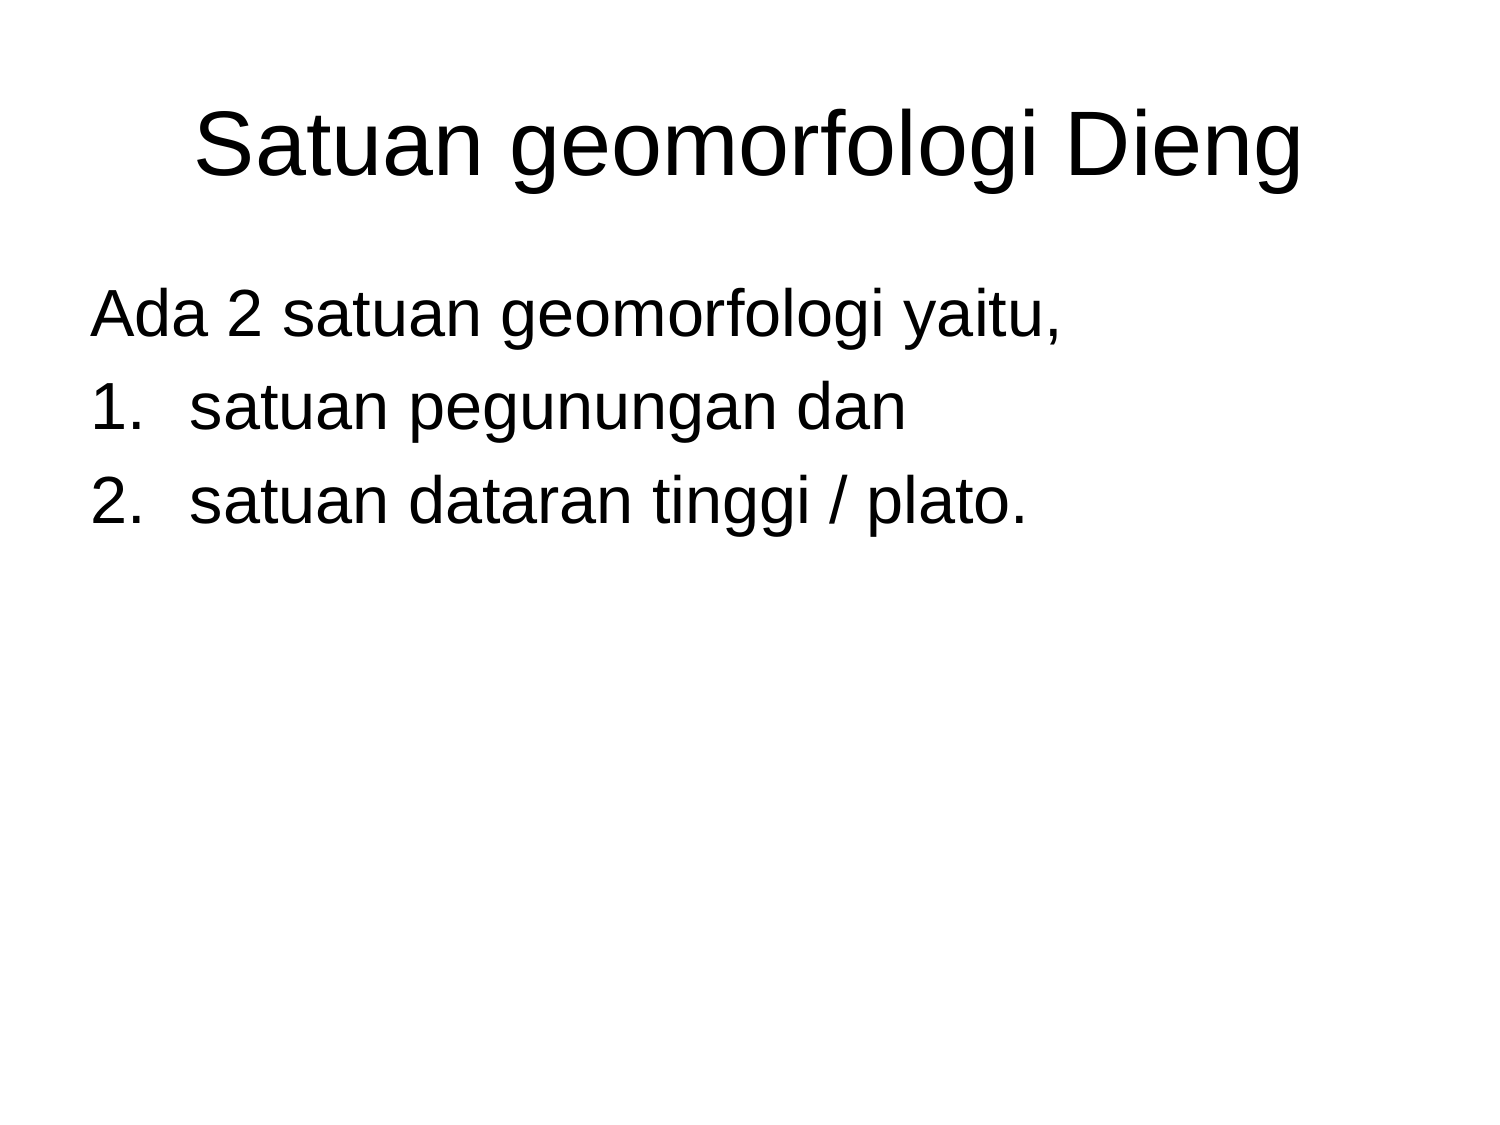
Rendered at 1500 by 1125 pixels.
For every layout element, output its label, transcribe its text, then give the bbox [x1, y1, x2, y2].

list Ada 2 satuan geomorfologi yaitu, satuan pegunungan dan satuan dataran tinggi / plato. [74, 262, 1426, 1006]
title Satuan geomorfologi Dieng [74, 44, 1426, 233]
